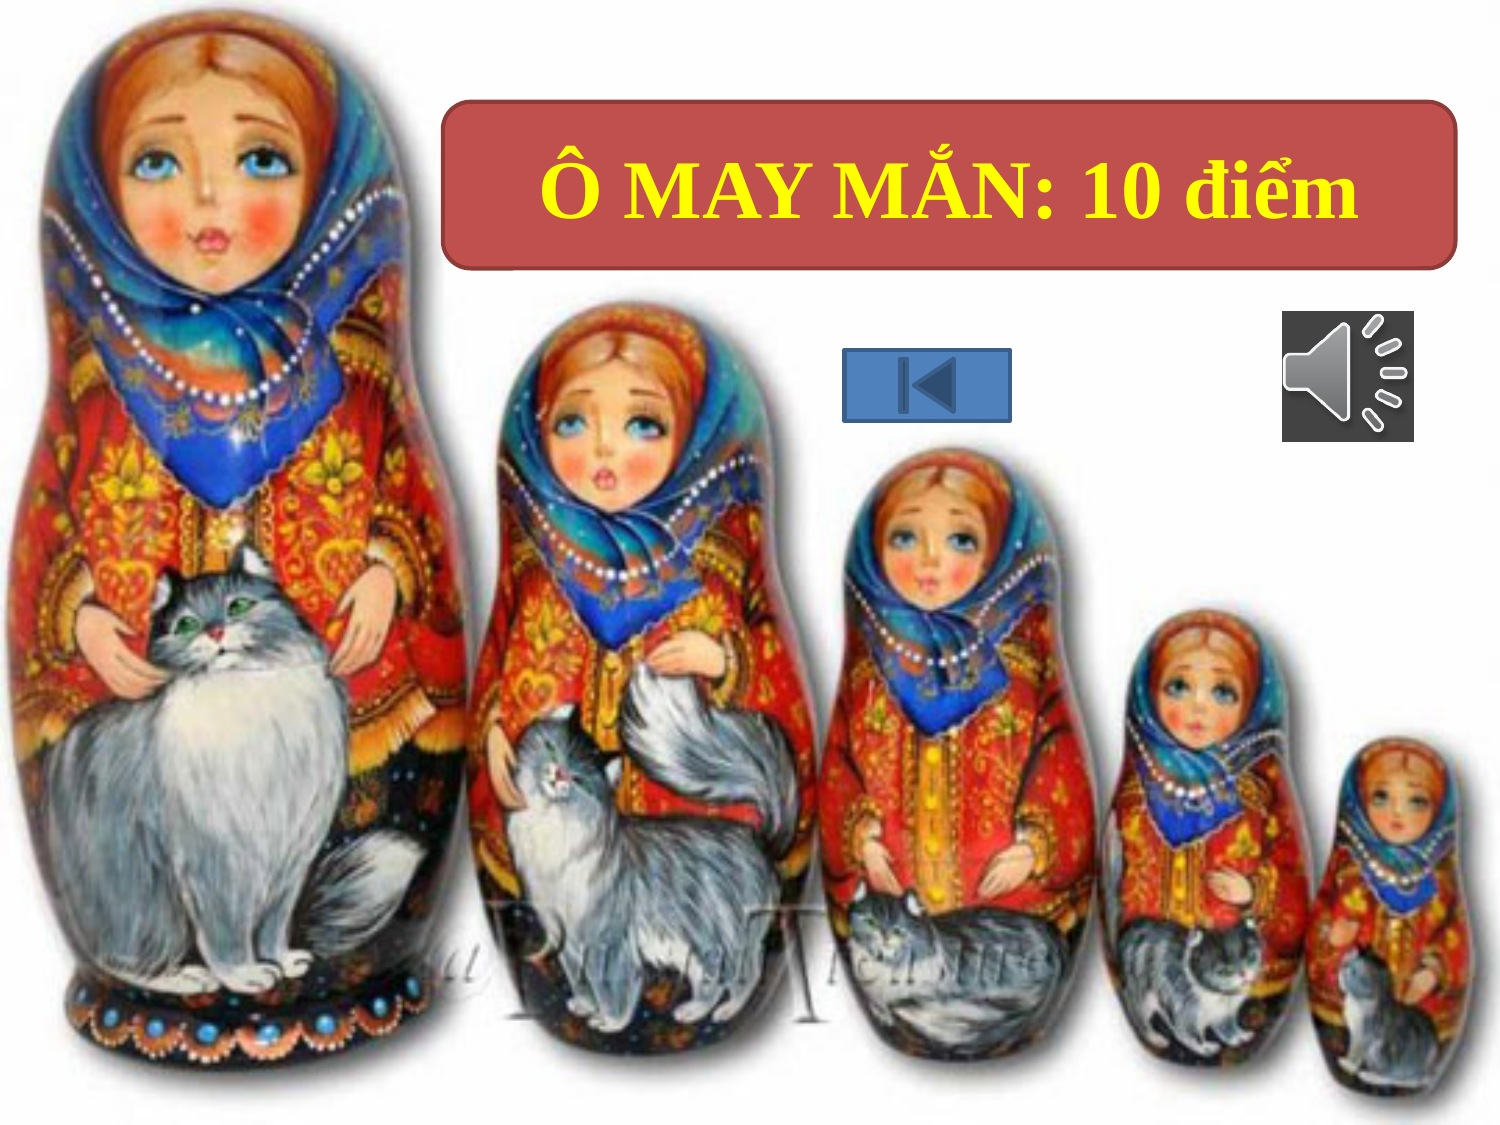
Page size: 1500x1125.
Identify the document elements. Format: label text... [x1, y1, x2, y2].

text_box [842, 348, 1012, 423]
text_box Ô MAY MẮN: 10 điểm [440, 99, 1458, 271]
picture [0, 0, 1500, 1125]
